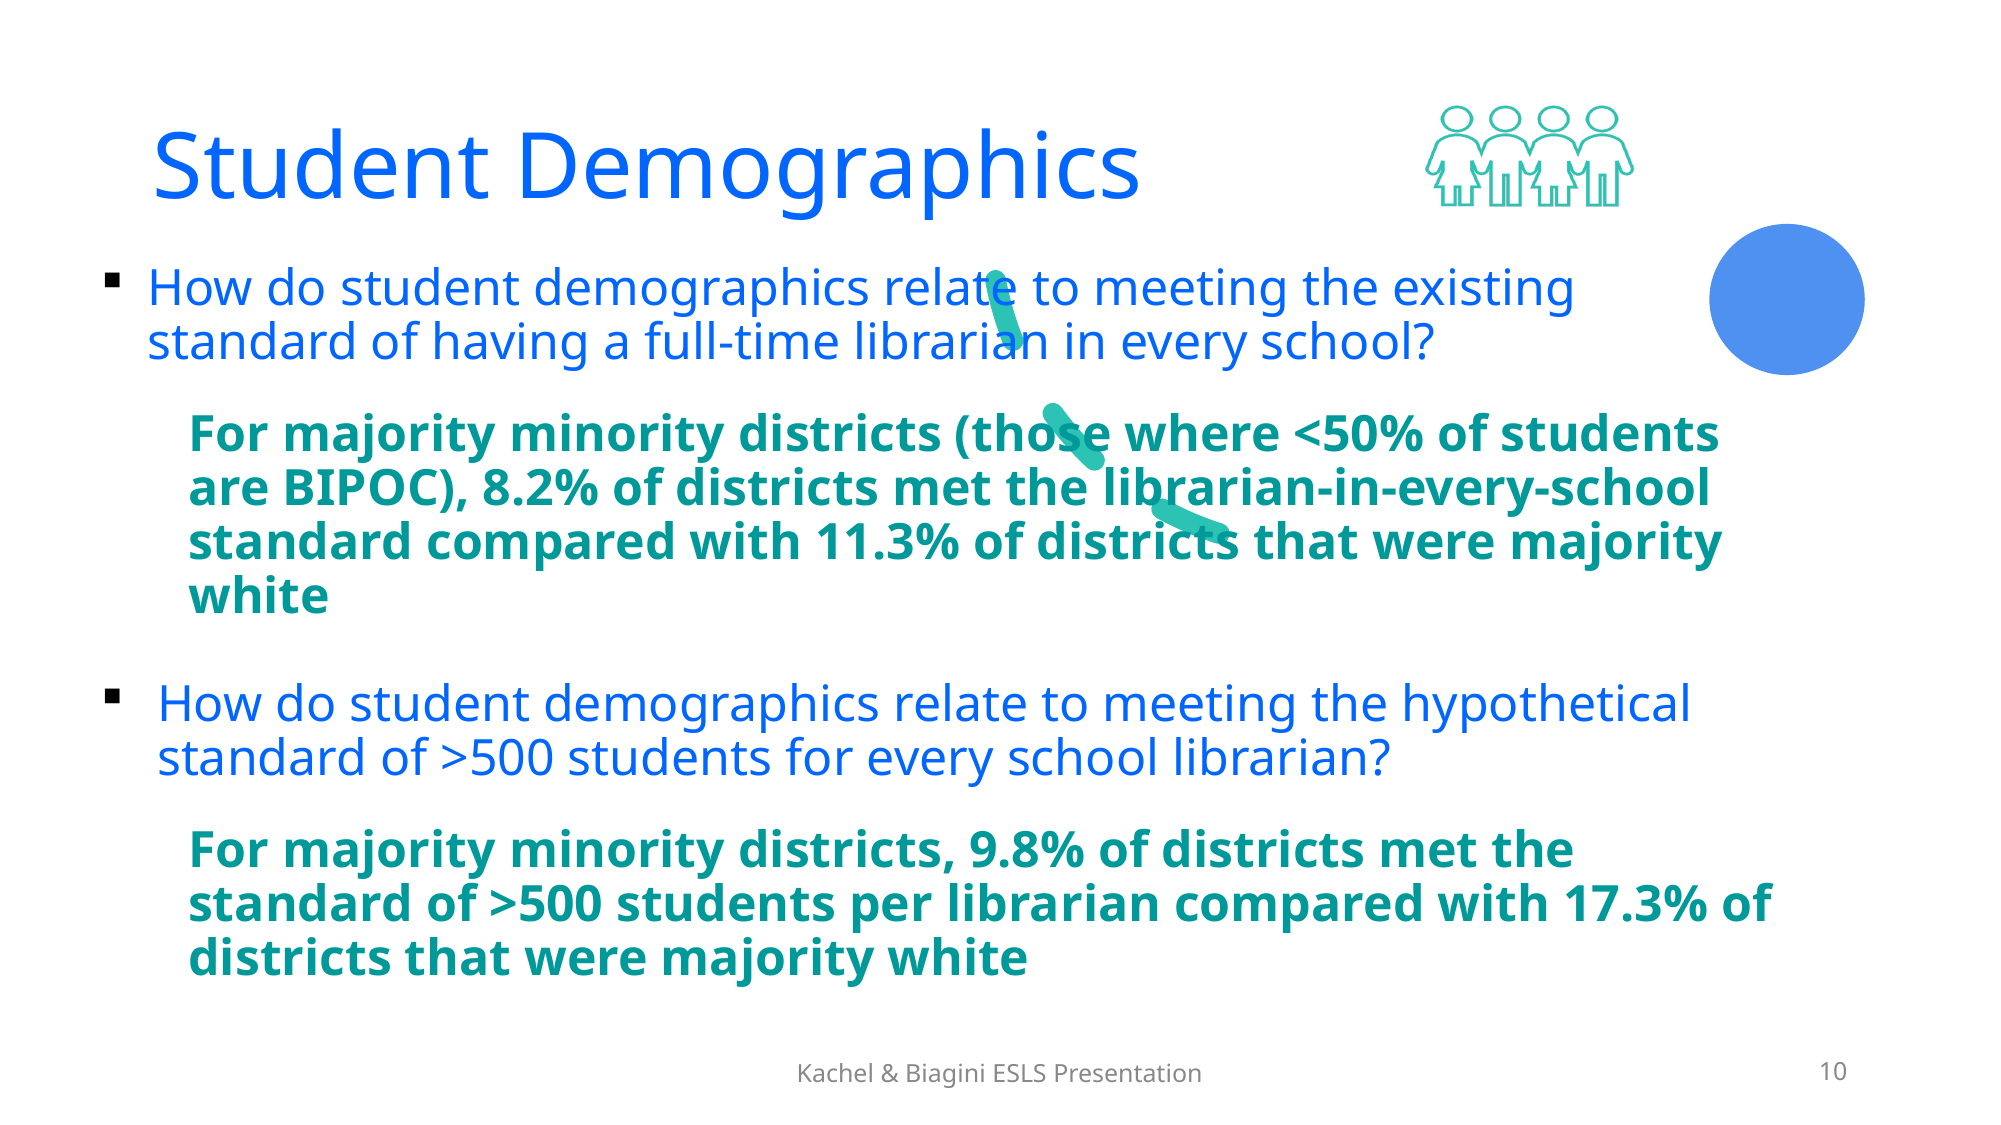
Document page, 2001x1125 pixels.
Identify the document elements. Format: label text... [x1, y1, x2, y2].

footer Kachel & Biagini ESLS Presentation [662, 1042, 1338, 1103]
slide_number 10 [1412, 1042, 1863, 1103]
list How do student demographics relate to meeting the existing standard of having a full-time librarian in every school? For majority minority districts (those where <50% of students are BIPOC), 8.2% of districts met the librarian-in-every-school standard compared with 11.3% of districts that were majority white How do student demographics relate to meeting the hypothetical standard of >500 students for every school librarian? For majority minority districts, 9.8% of districts met the standard of >500 students per librarian compared with 17.3% of districts that were majority white [85, 254, 1809, 1027]
title Student Demographics [138, 60, 1702, 254]
picture [1412, 62, 1644, 255]
